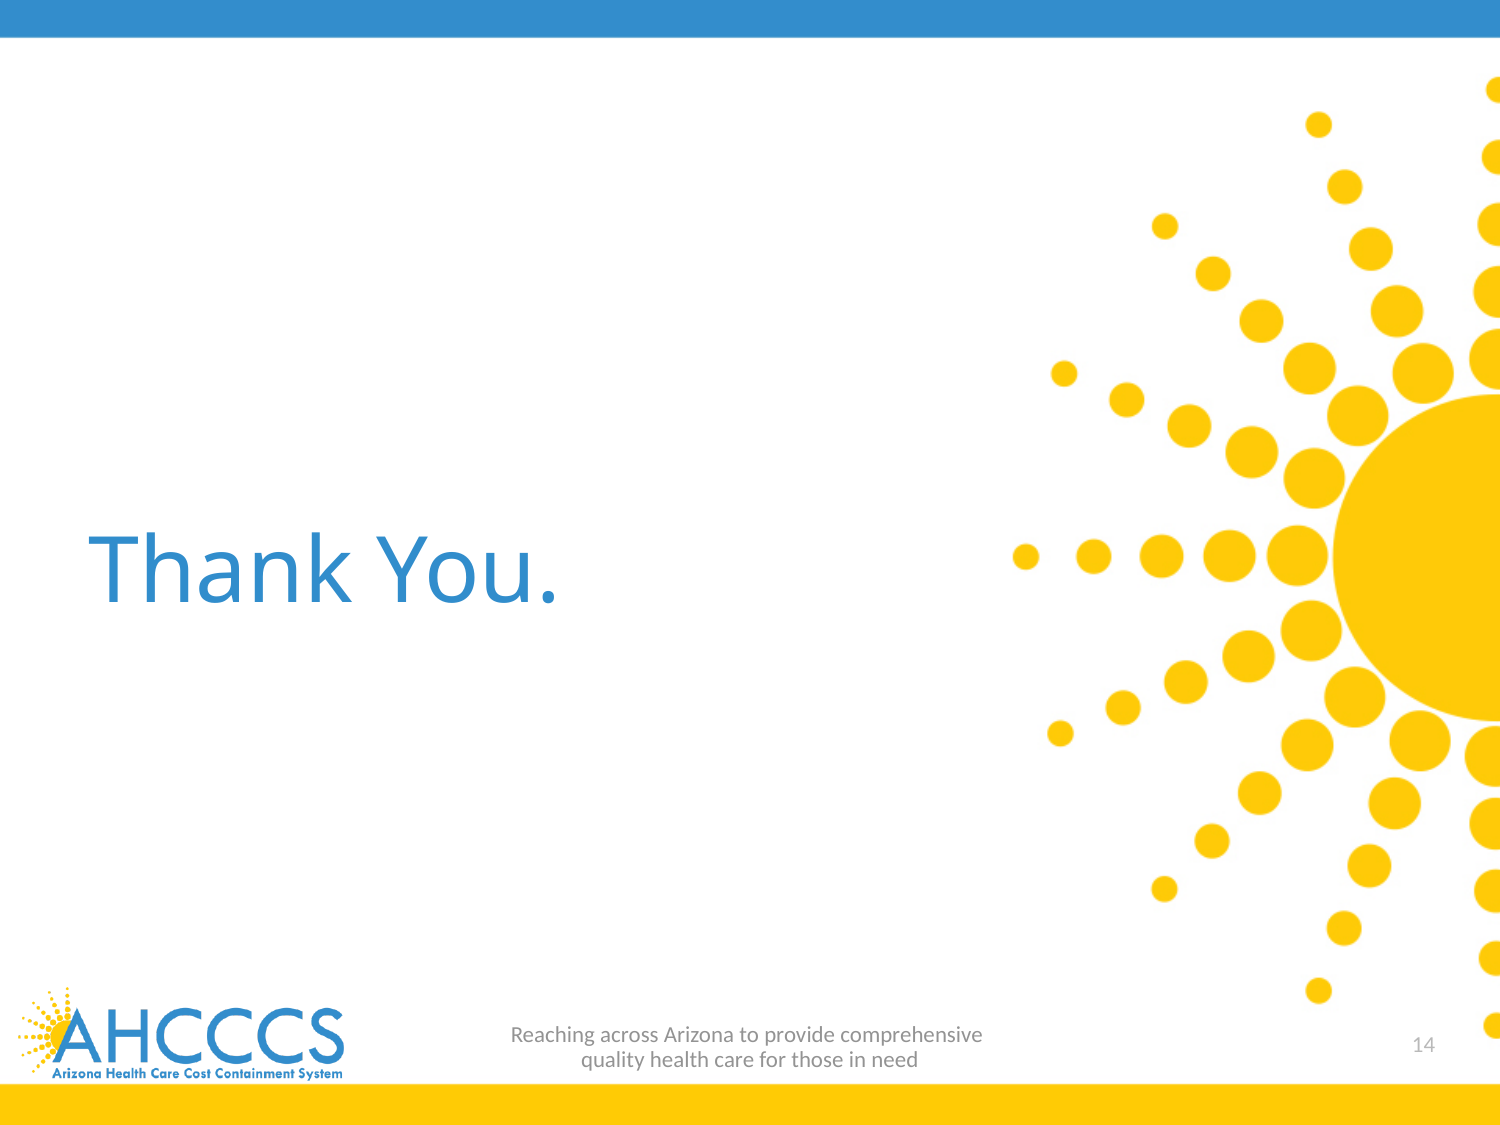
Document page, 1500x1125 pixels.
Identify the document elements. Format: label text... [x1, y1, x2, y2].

picture [0, 1079, 1500, 1125]
footer Reaching across Arizona to provide comprehensive quality health care for those in need [0, 1016, 1500, 1079]
title Thank You. [73, 224, 1013, 629]
picture [0, 0, 1500, 1016]
